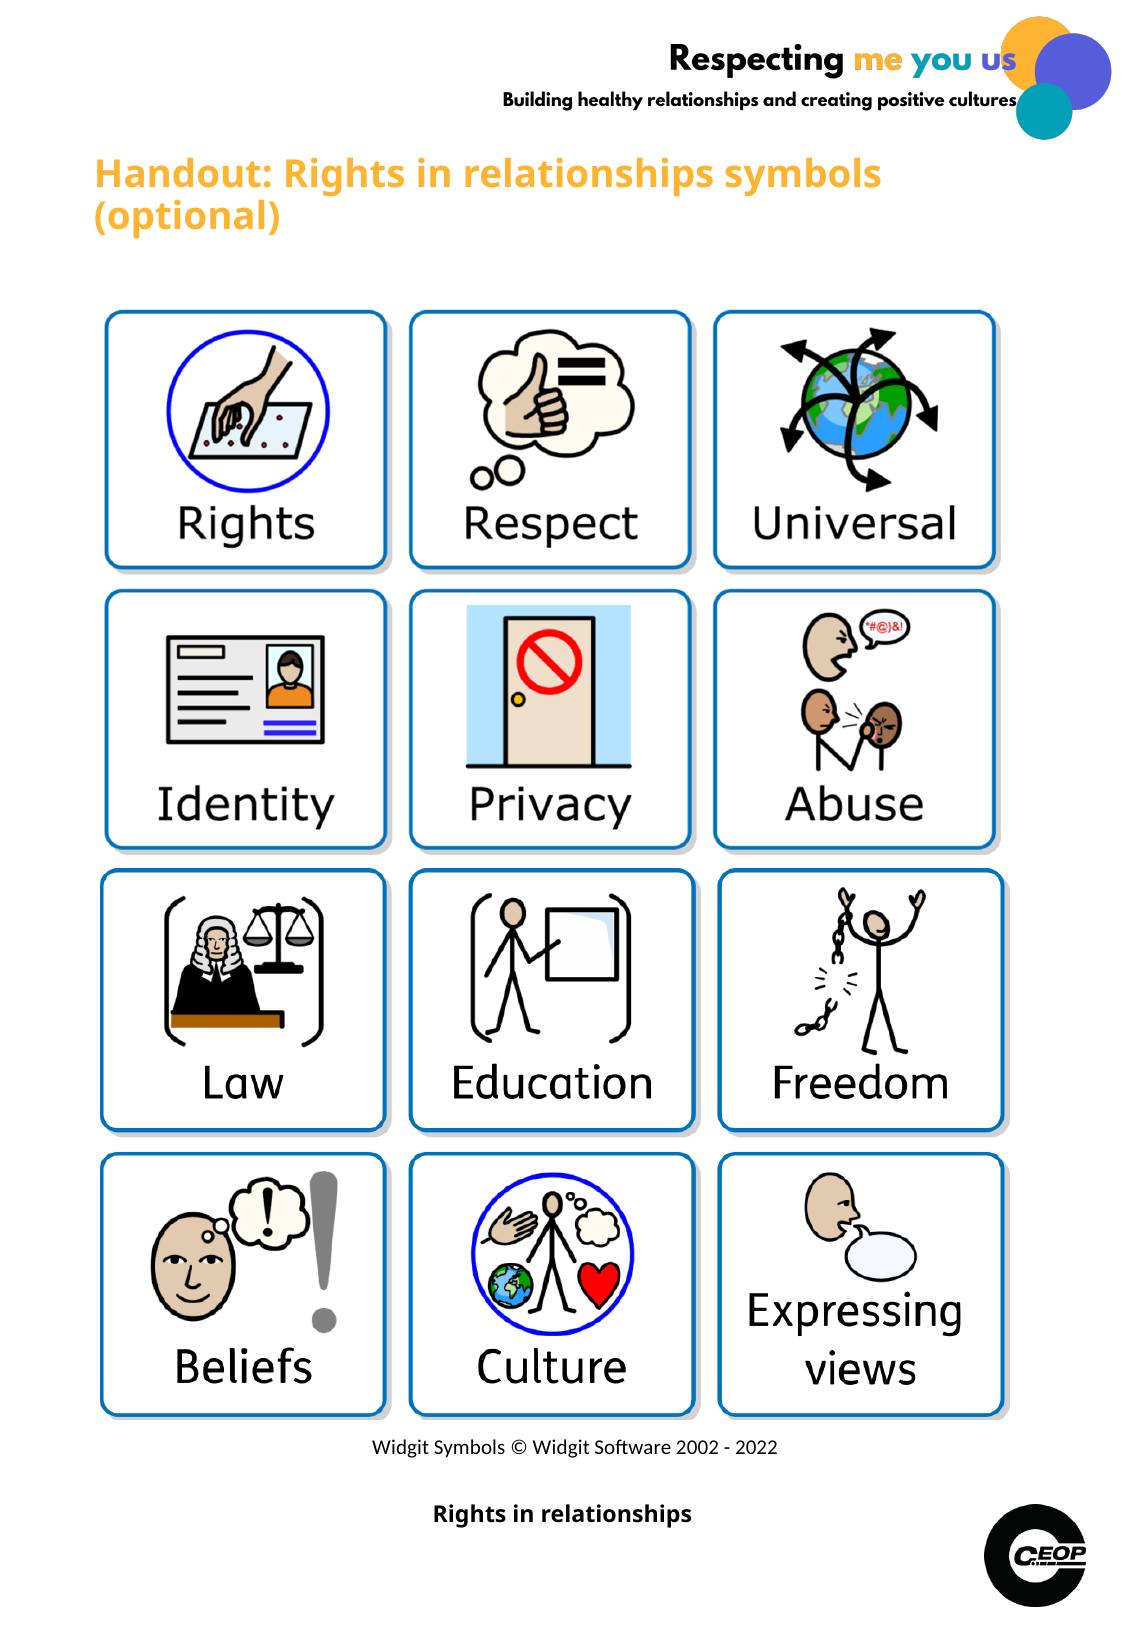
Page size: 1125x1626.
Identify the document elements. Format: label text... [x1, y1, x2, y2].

list Rights in relationships [264, 1495, 861, 1517]
picture [94, 867, 1011, 1420]
title Handout: Rights in relationships symbols (optional) [78, 143, 1036, 246]
picture [94, 302, 1011, 858]
picture [469, 8, 1125, 146]
text_box Widgit Symbols © Widgit Software 2002 - 2022 [357, 1426, 805, 1467]
picture [984, 1504, 1086, 1607]
